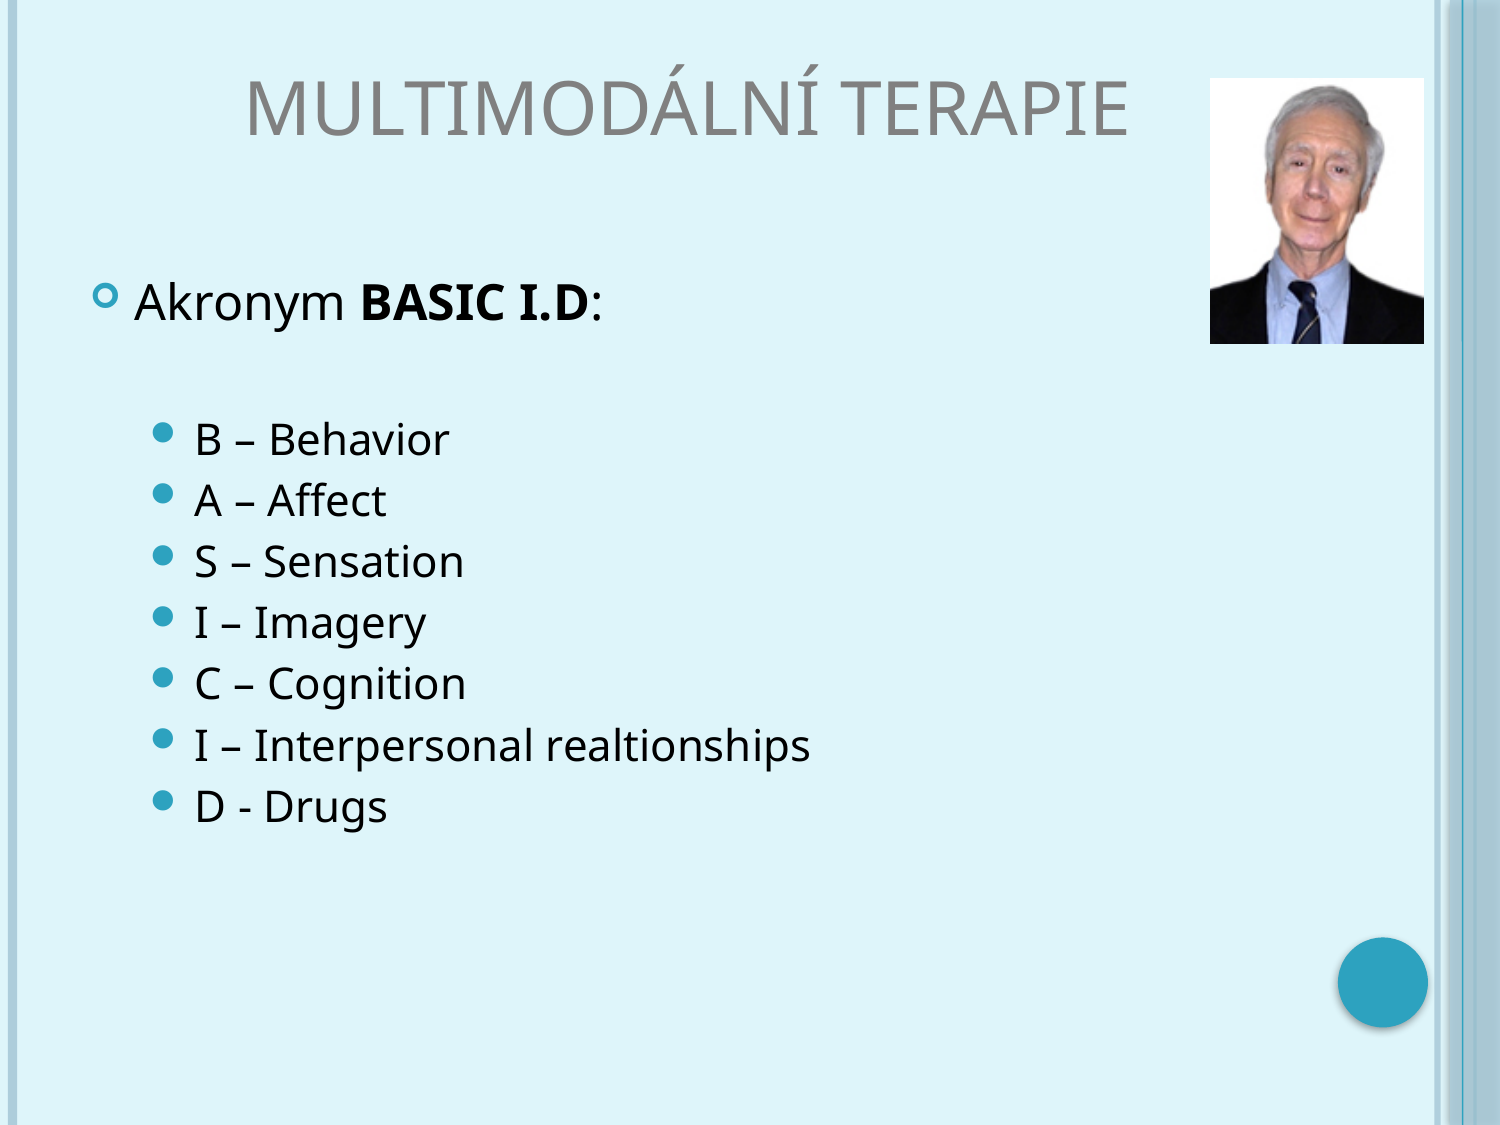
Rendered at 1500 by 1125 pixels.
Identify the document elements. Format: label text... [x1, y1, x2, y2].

picture [1210, 77, 1424, 345]
title Multimodální terapie [75, 45, 1300, 233]
list Akronym BASIC I.D: B – Behavior A – Affect S – Sensation I – Imagery C – Cognition I – Interpersonal realtionships D - Drugs [75, 262, 1300, 1062]
